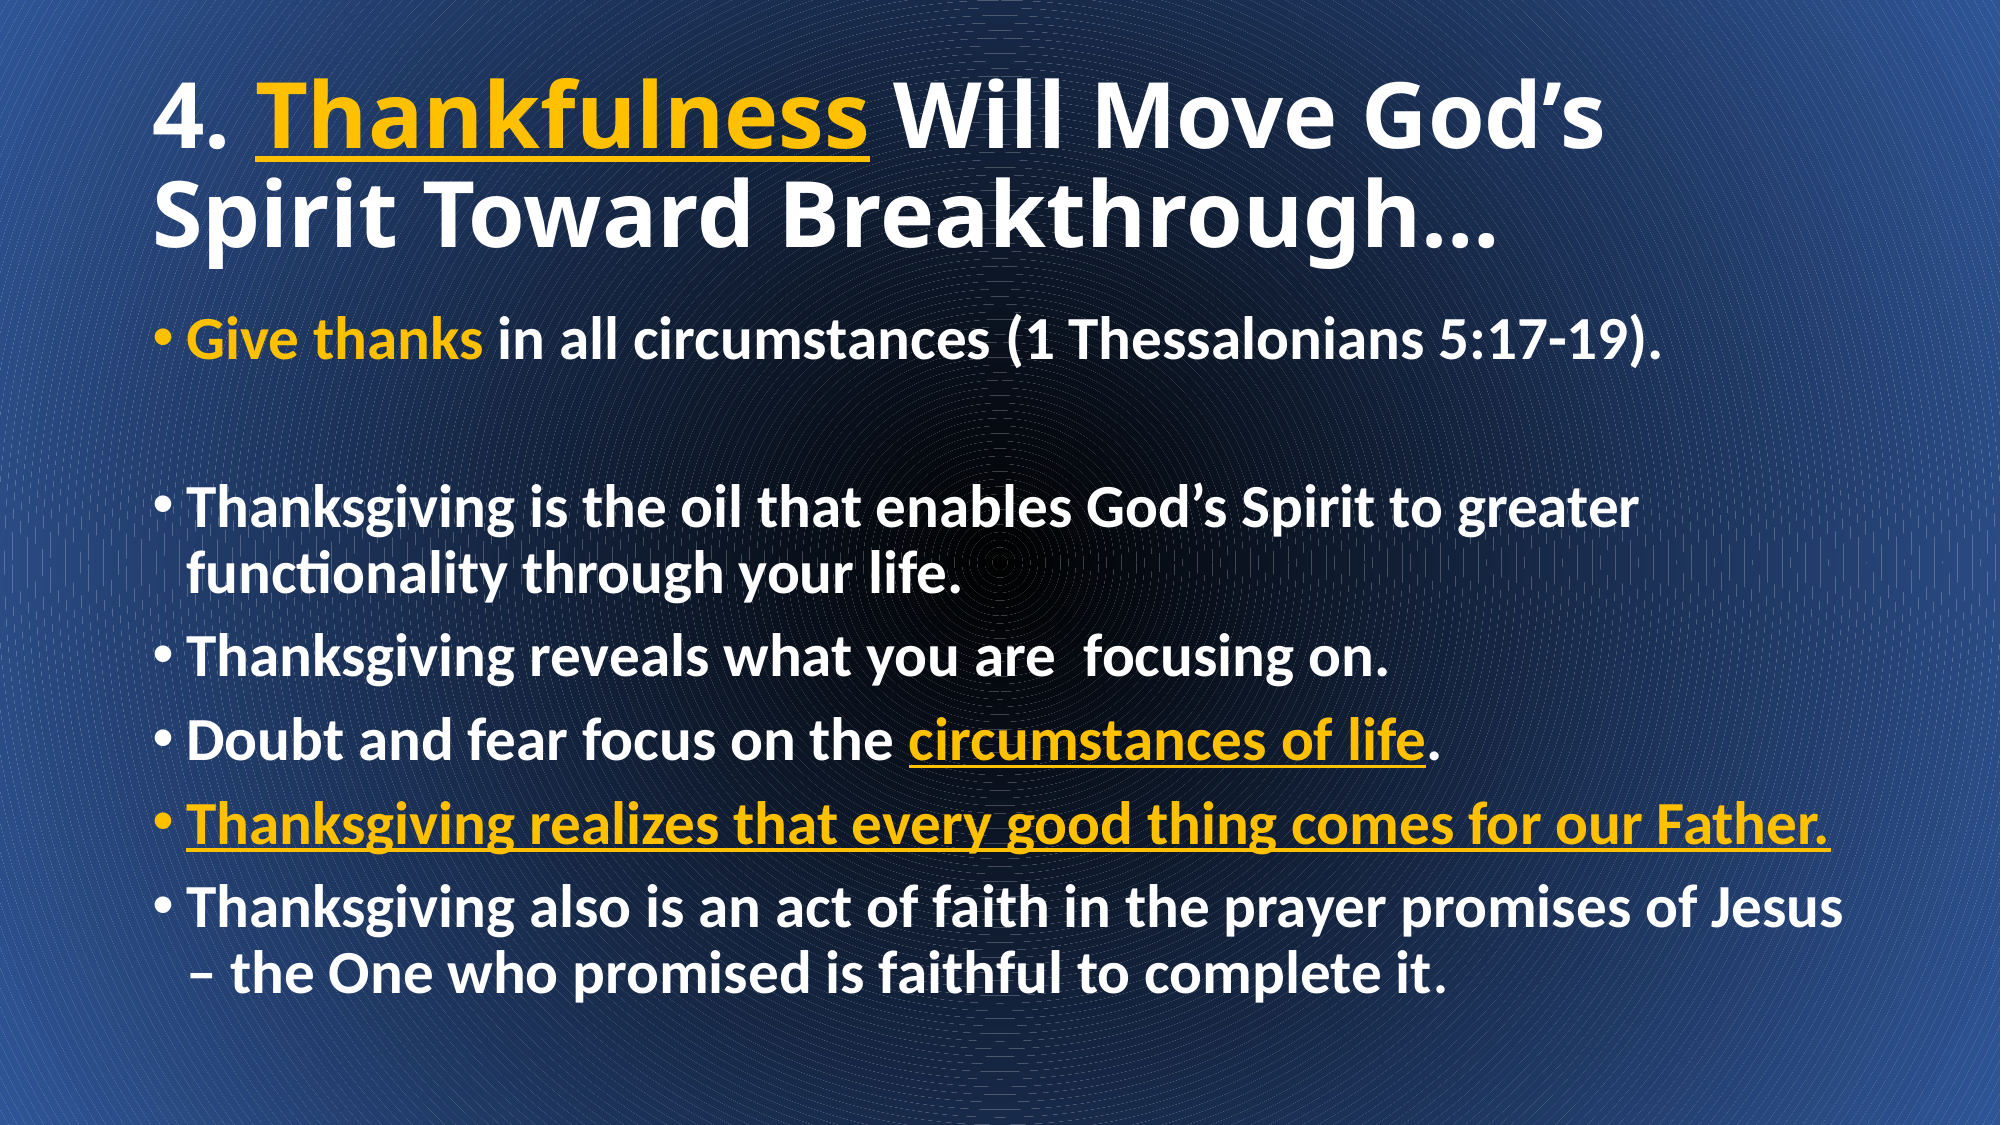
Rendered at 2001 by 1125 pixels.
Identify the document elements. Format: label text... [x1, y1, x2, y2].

list Give thanks in all circumstances (1 Thessalonians 5:17-19). Thanksgiving is the oil that enables God’s Spirit to greater functionality through your life. Thanksgiving reveals what you are focusing on. Doubt and fear focus on the circumstances of life. Thanksgiving realizes that every good thing comes for our Father. Thanksgiving also is an act of faith in the prayer promises of Jesus – the One who promised is faithful to complete it. [137, 299, 1863, 1066]
title 4. Thankfulness Will Move God’s Spirit Toward Breakthrough… [137, 59, 1863, 278]
